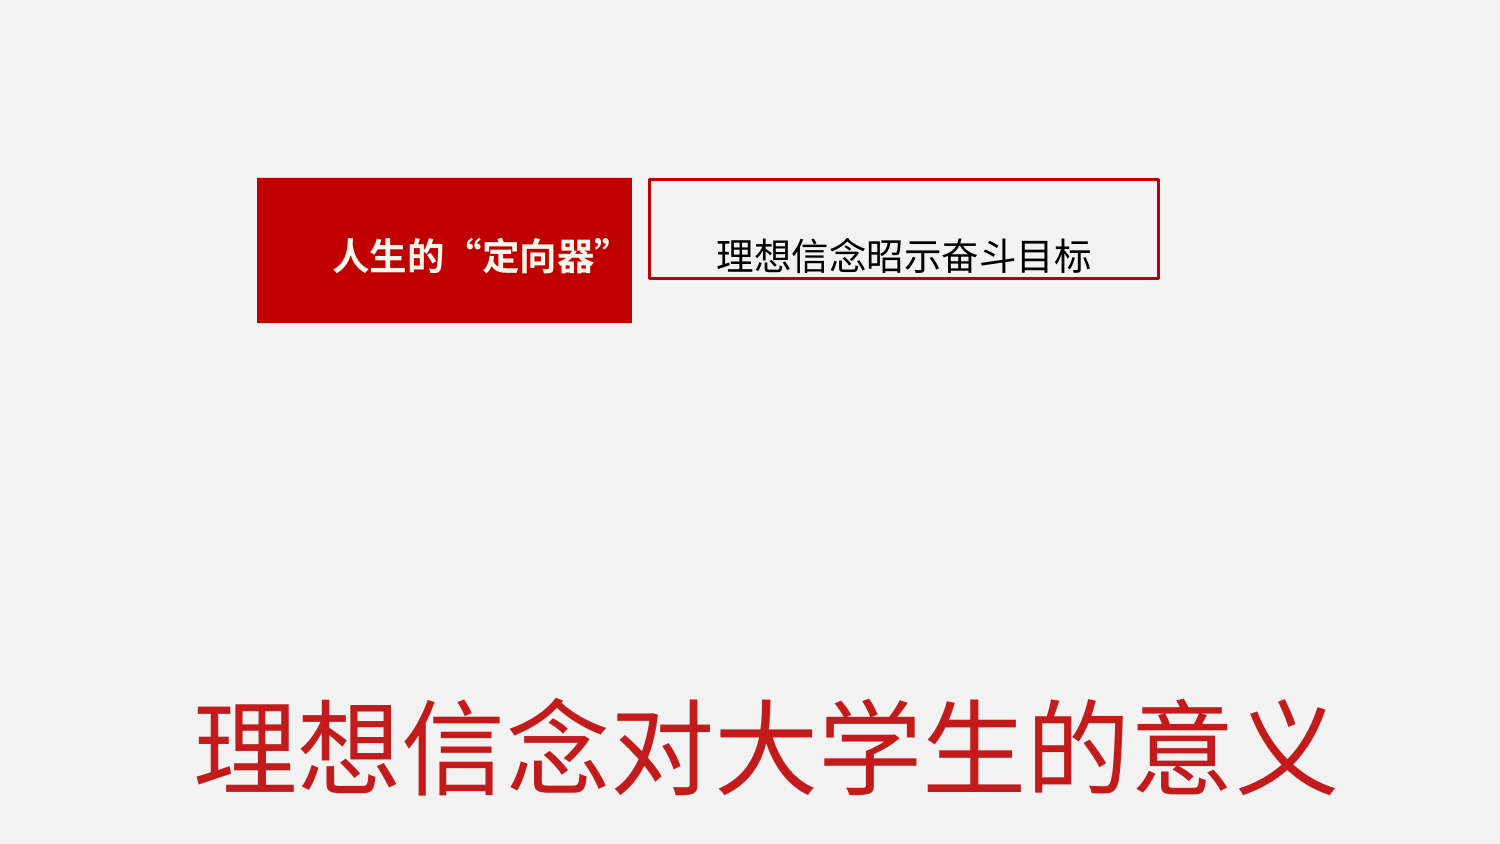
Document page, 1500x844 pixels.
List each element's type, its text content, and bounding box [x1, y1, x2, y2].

text_box 理想信念昭示奋斗目标 [649, 179, 1159, 279]
title 理想信念对大学生的意义 [159, 681, 1372, 825]
text_box 人生的“定向器” [257, 177, 632, 323]
